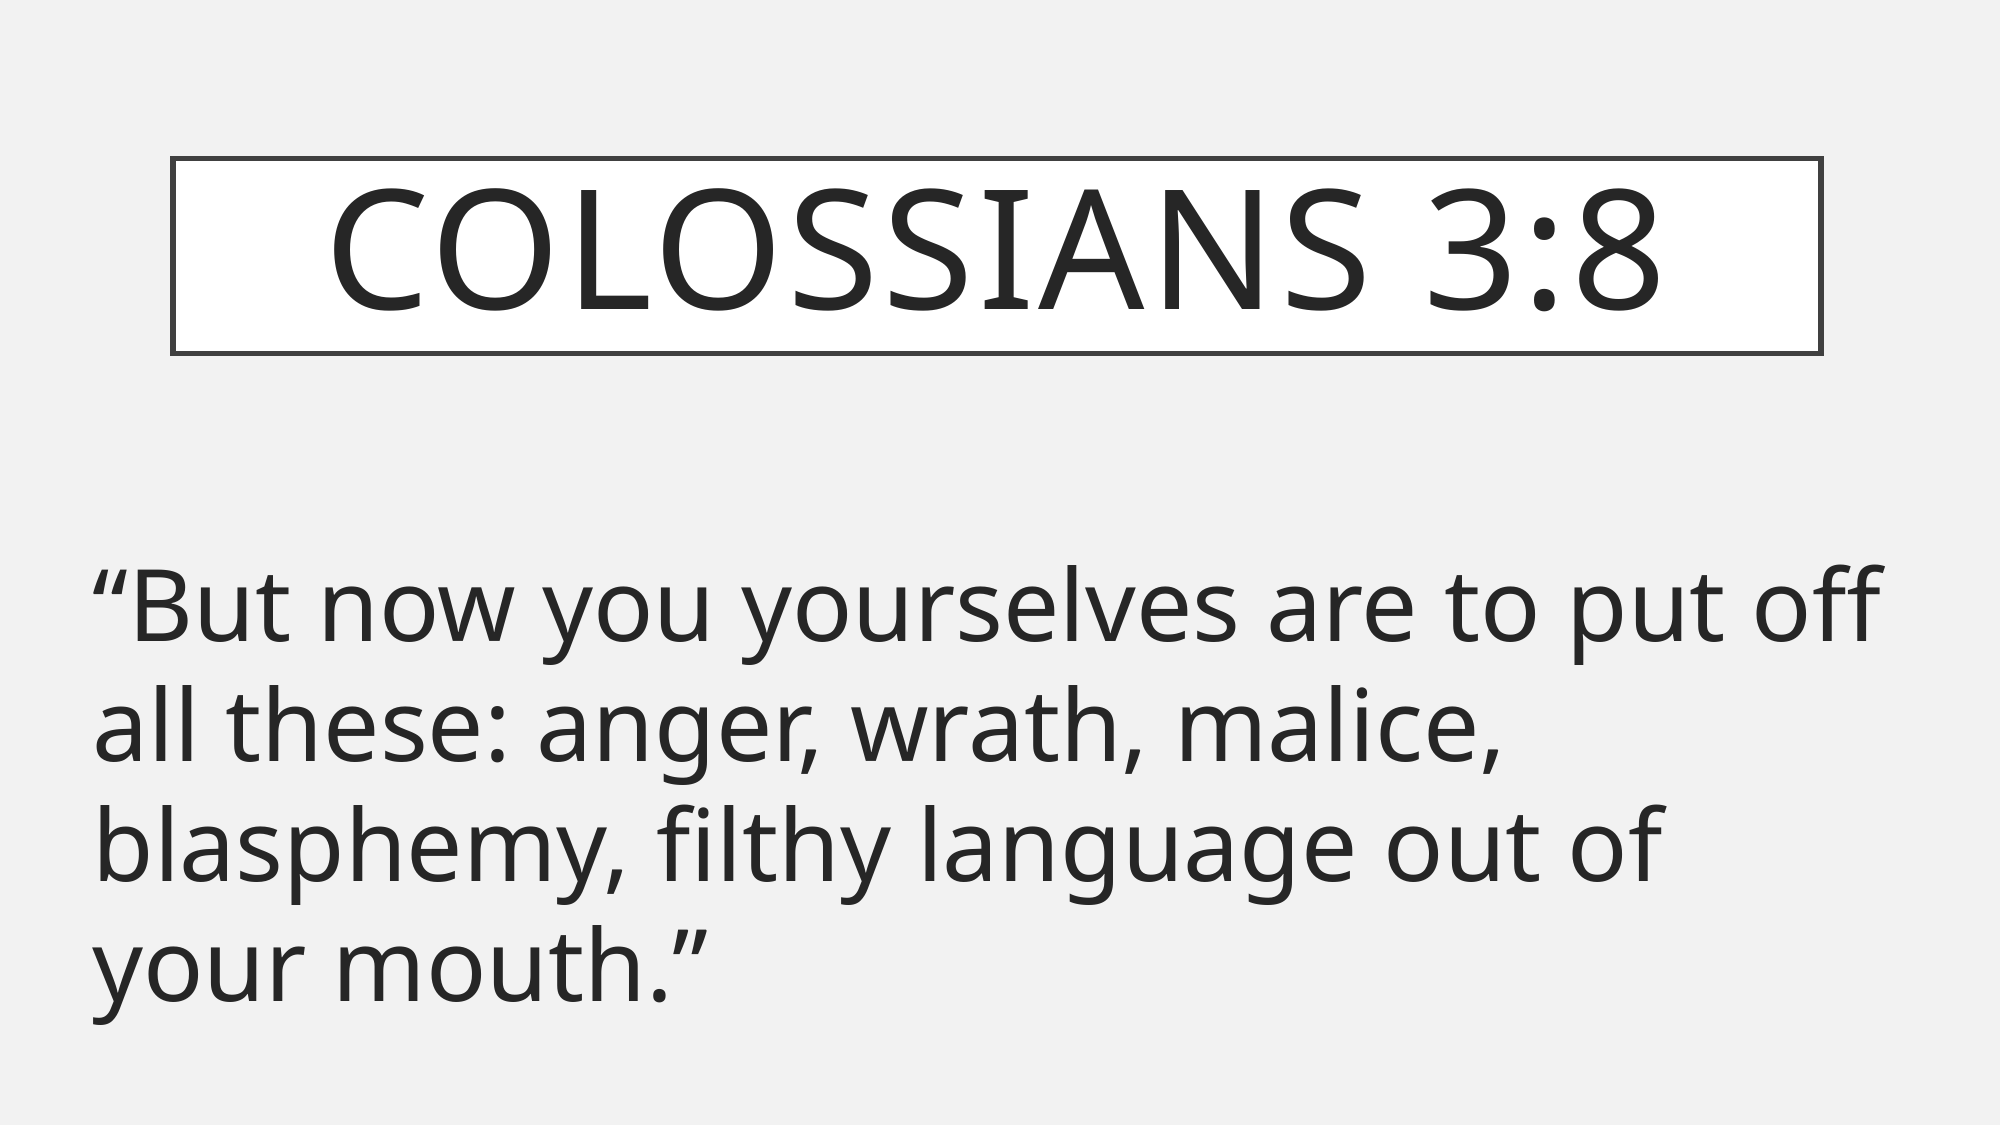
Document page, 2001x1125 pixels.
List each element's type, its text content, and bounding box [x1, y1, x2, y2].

list “But now you yourselves are to put off all these: anger, wrath, malice, blasphemy, filthy language out of your mouth.” [77, 533, 1908, 1125]
title Colossians 3:8 [170, 156, 1824, 356]
